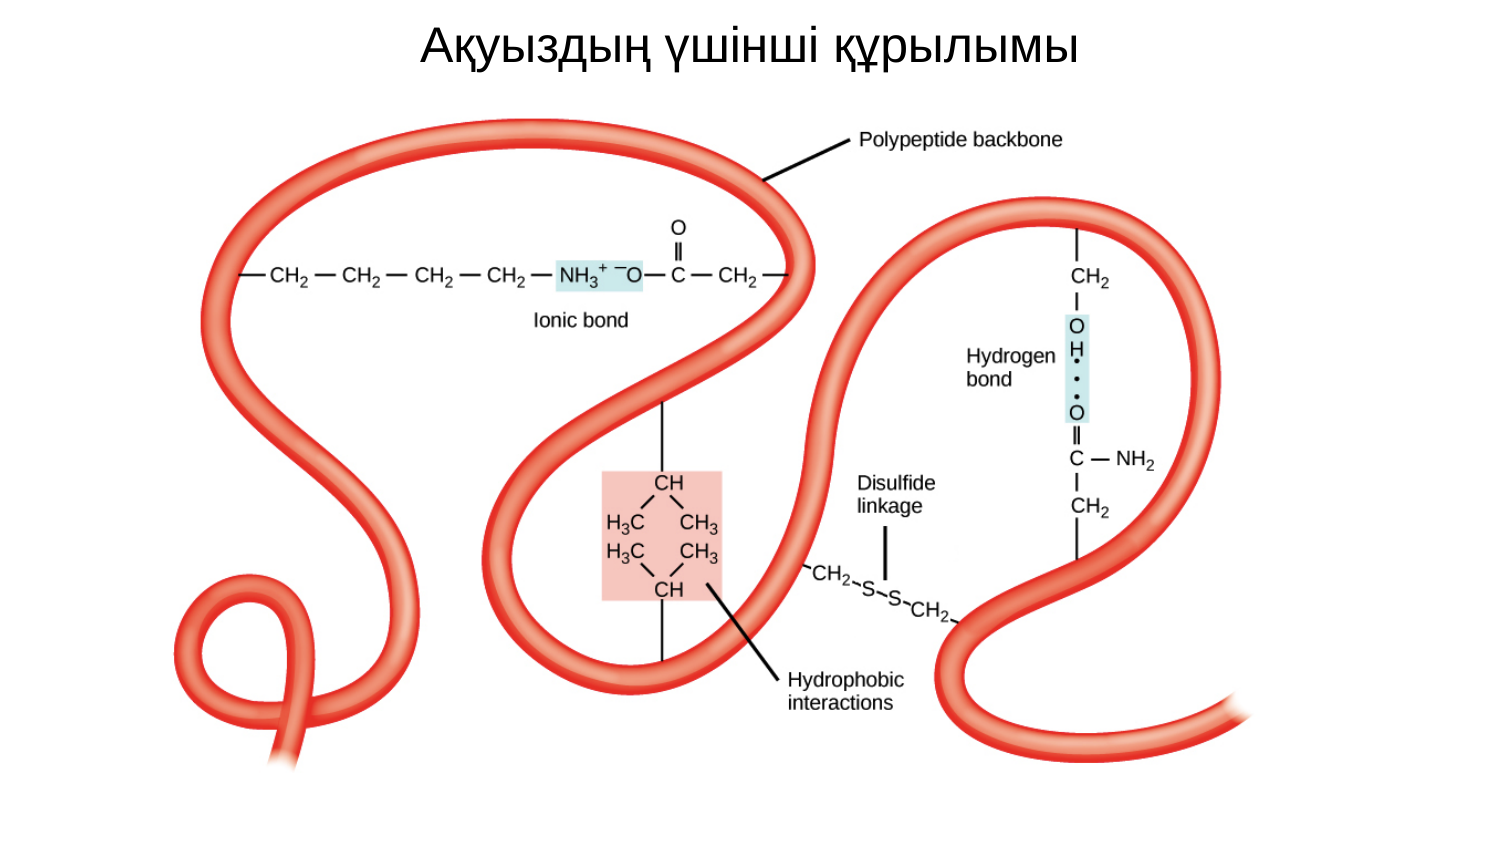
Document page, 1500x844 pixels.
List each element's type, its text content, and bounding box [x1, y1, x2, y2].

title Ақуыздың үшінші құрылымы [51, 0, 1449, 92]
picture [141, 91, 1270, 794]
